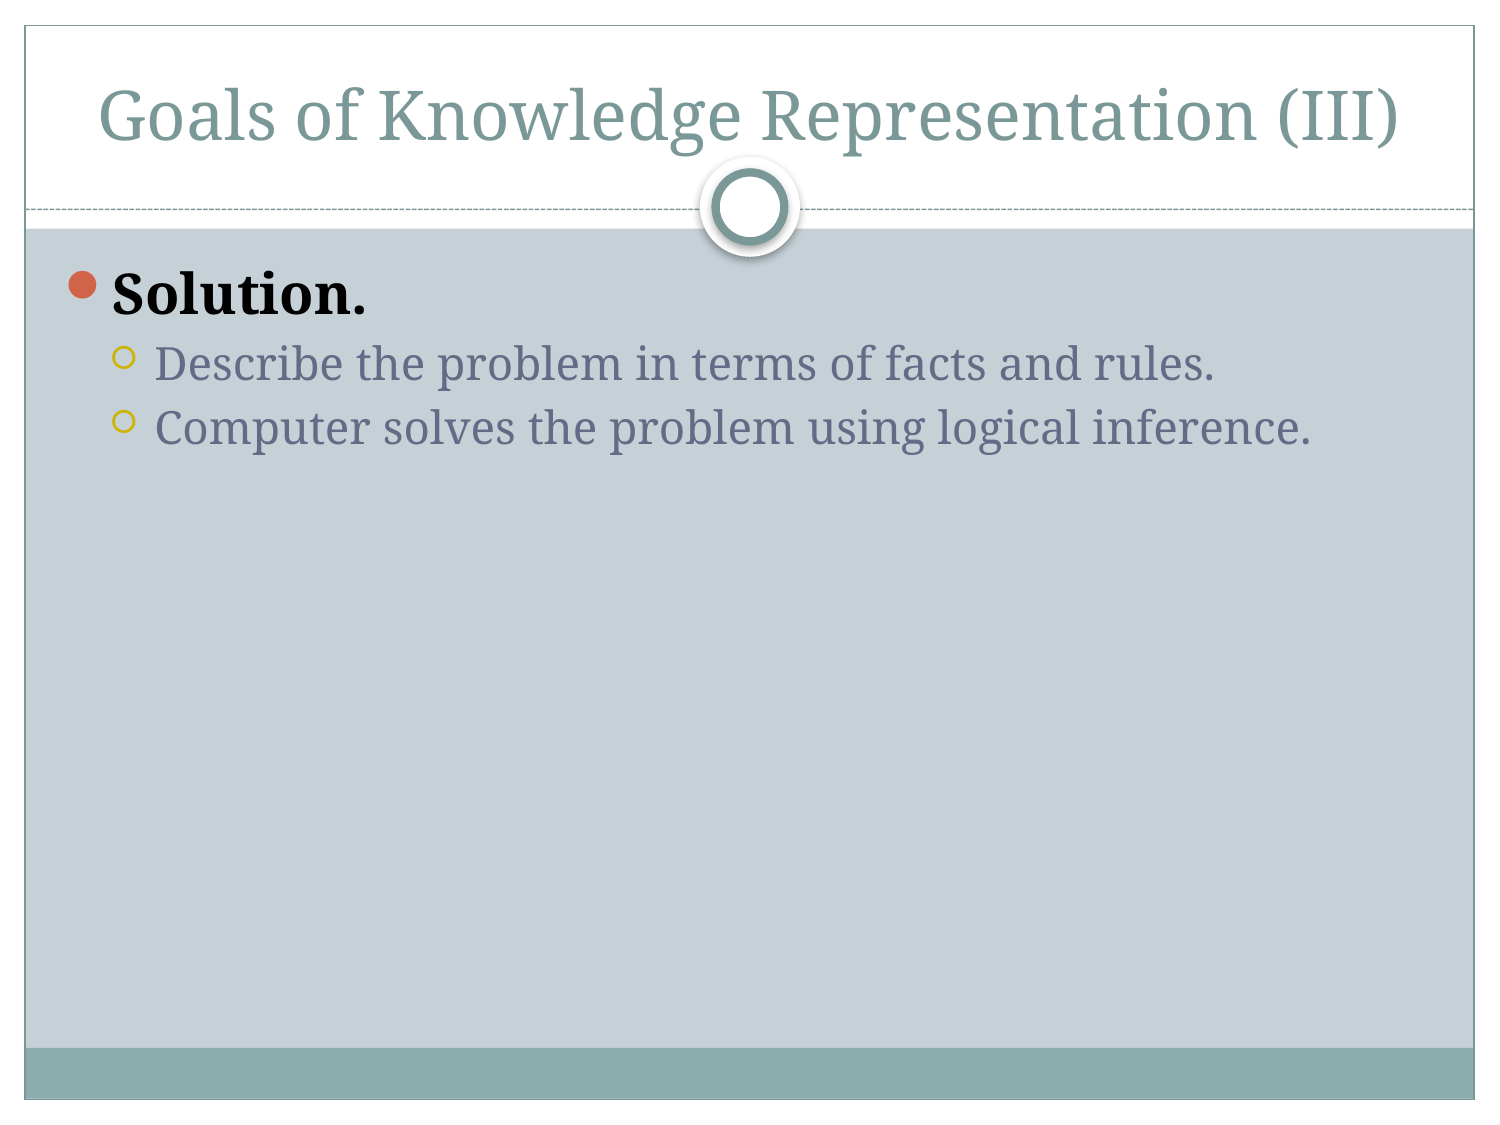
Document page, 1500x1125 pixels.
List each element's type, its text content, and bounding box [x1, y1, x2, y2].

title Goals of Knowledge Representation (III) [49, 37, 1450, 163]
list Solution. Describe the problem in terms of facts and rules. Computer solves the problem using logical inference. [49, 250, 1445, 1001]
